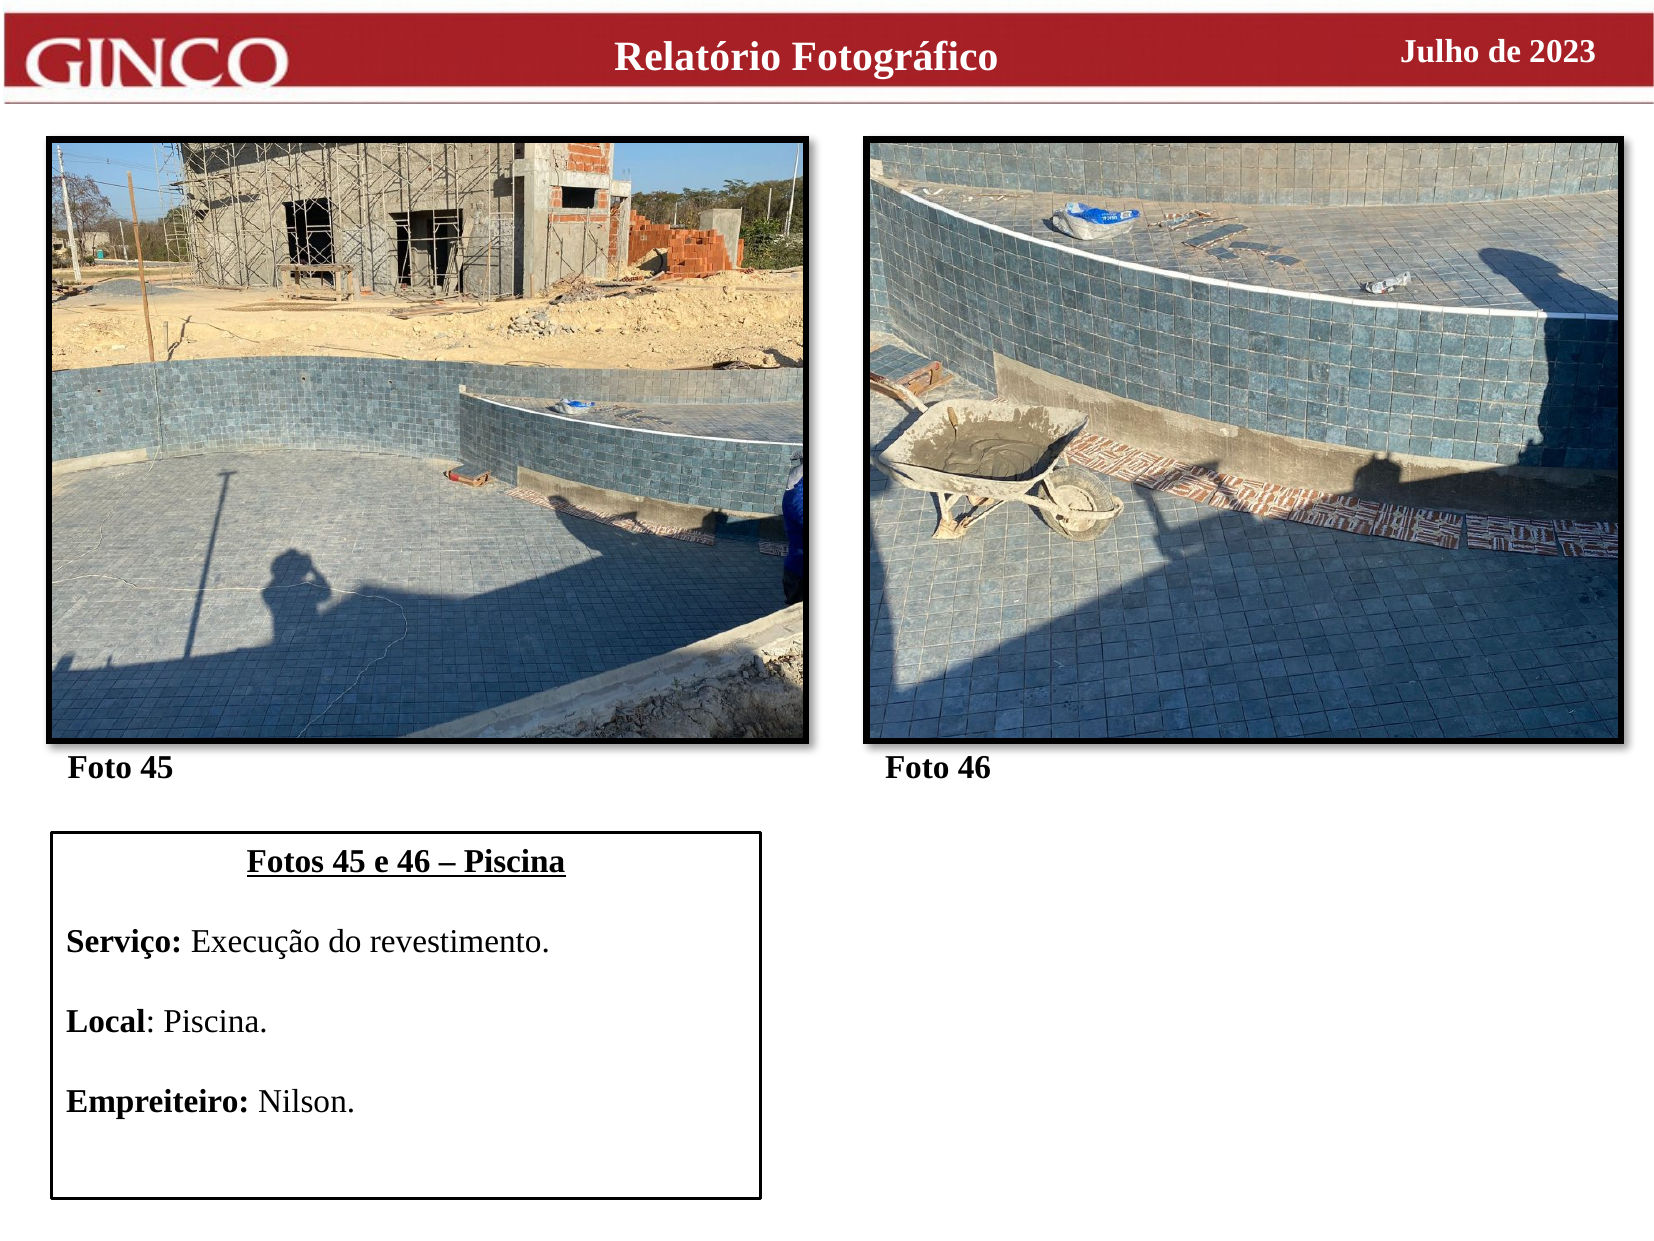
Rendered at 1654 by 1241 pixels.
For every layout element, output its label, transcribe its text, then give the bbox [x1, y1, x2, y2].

text_box Foto 46 [870, 754, 1007, 793]
text_box Fotos 45 e 46 – Piscina Serviço: Execução do revestimento. Local: Piscina. Empreiteiro: Nilson. [51, 832, 761, 1199]
picture [2, 0, 1654, 104]
picture [51, 142, 804, 739]
picture [869, 142, 1619, 739]
text_box Foto 45 [52, 754, 189, 793]
